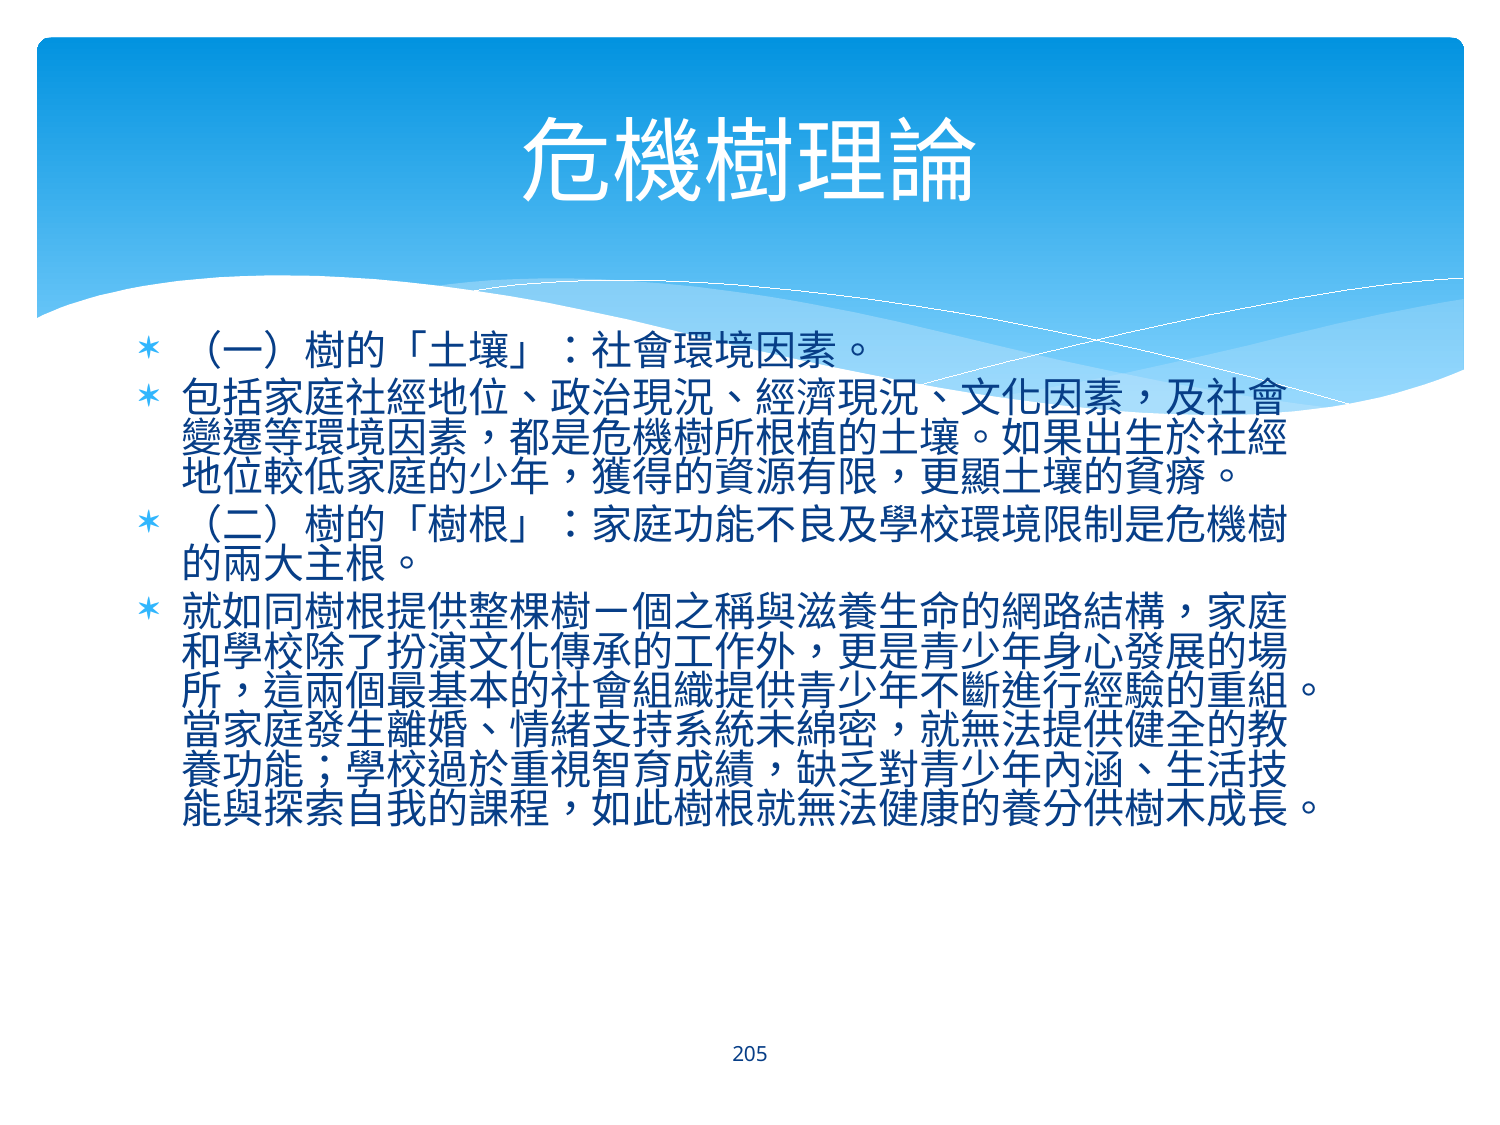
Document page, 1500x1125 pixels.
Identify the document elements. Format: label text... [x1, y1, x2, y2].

list （一）樹的「土壤」：社會環境因素。 包括家庭社經地位、政治現況、經濟現況、文化因素，及社會變遷等環境因素，都是危機樹所根植的土壤。如果出生於社經地位較低家庭的少年，獲得的資源有限，更顯土壤的貧瘠。 （二）樹的「樹根」：家庭功能不良及學校環境限制是危機樹的兩大主根。 就如同樹根提供整棵樹ㄧ個之稱與滋養生命的網路結構，家庭和學校除了扮演文化傳承的工作外，更是青少年身心發展的場所，這兩個最基本的社會組織提供青少年不斷進行經驗的重組。當家庭發生離婚、情緒支持系統未綿密，就無法提供健全的教養功能；學校過於重視智育成績，缺乏對青少年內涵、生活技能與探索自我的課程，如此樹根就無法健康的養分供樹木成長。 [123, 326, 1340, 893]
title 危機樹理論 [74, 55, 1426, 262]
slide_number 205 [654, 1025, 846, 1086]
